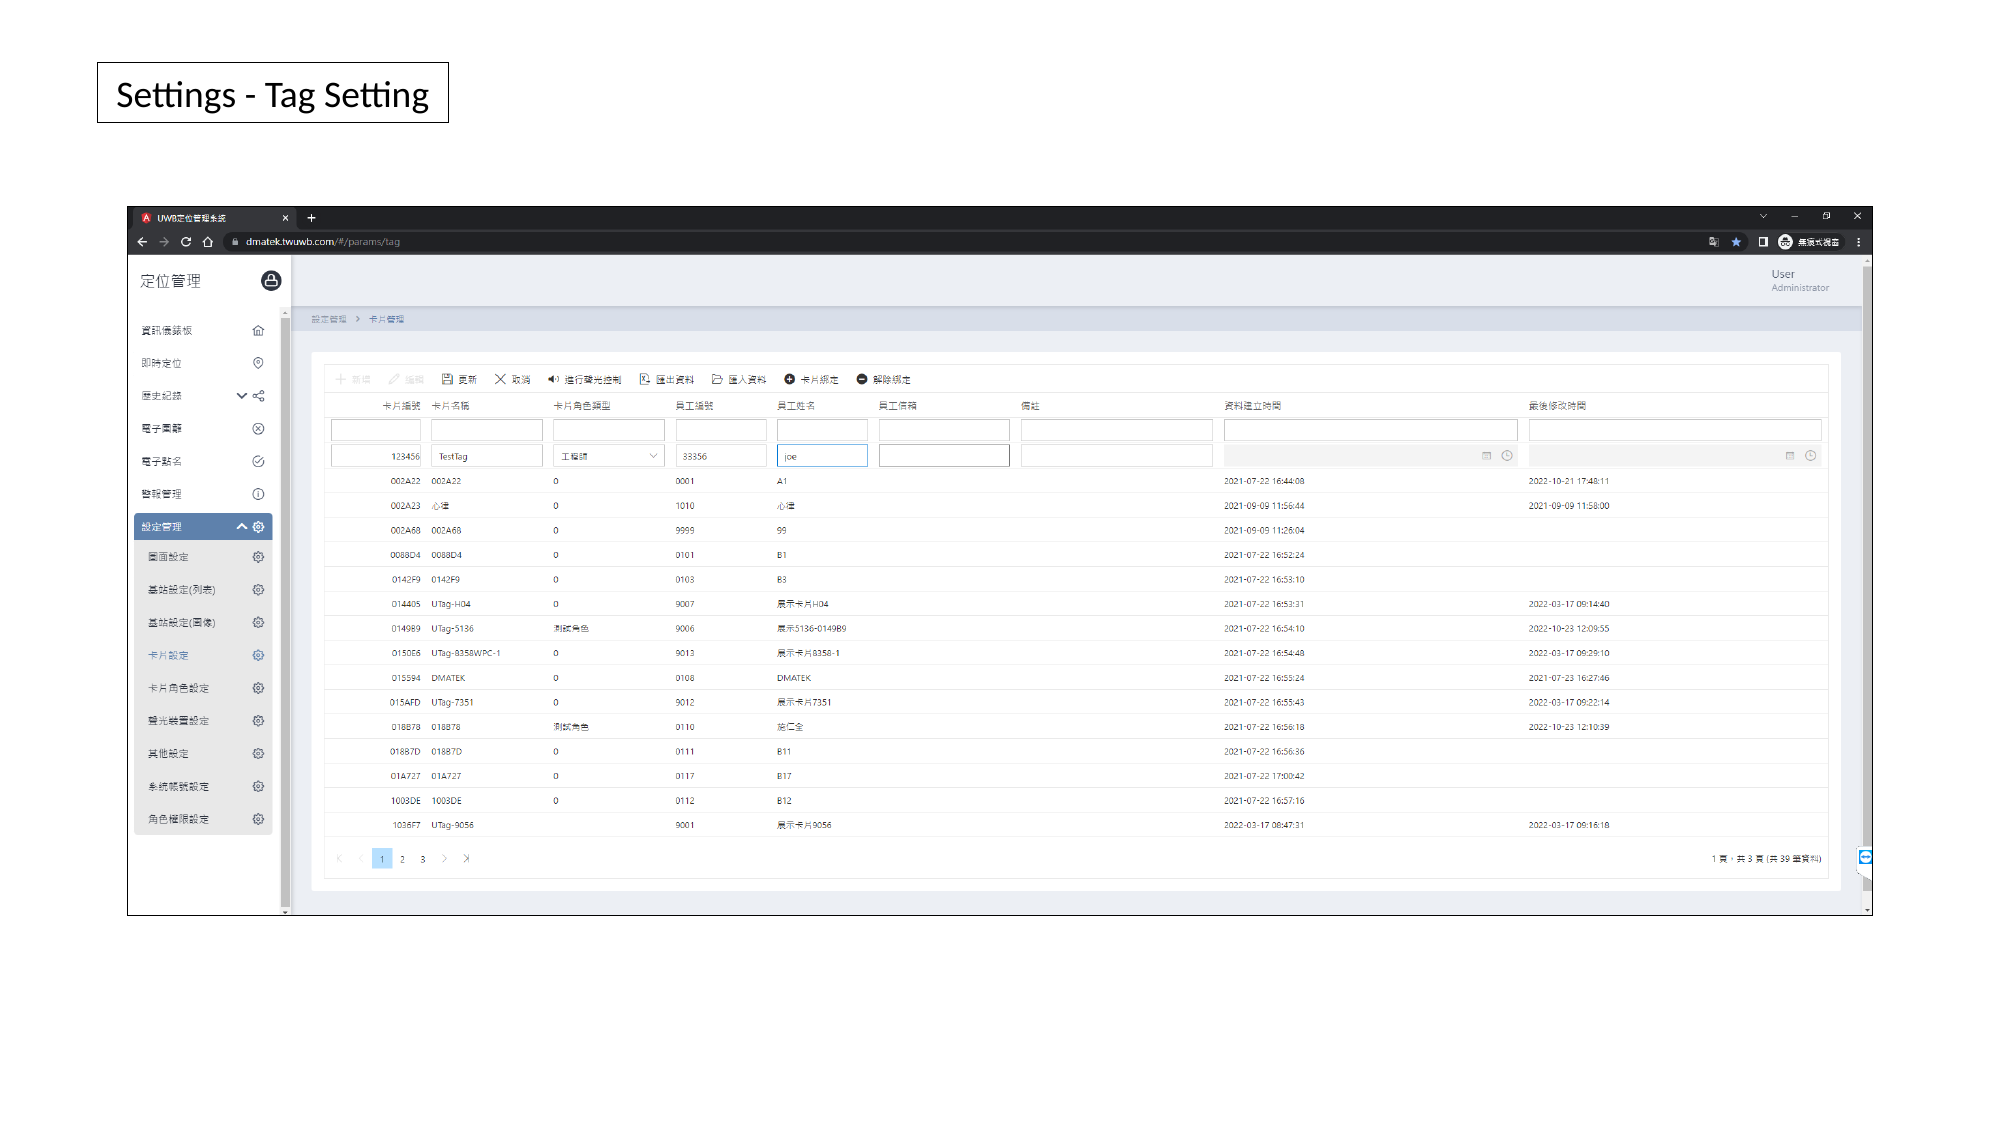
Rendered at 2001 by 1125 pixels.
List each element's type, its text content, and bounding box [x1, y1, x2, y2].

picture [127, 206, 1873, 916]
text_box Settings - Tag Setting [97, 62, 449, 123]
